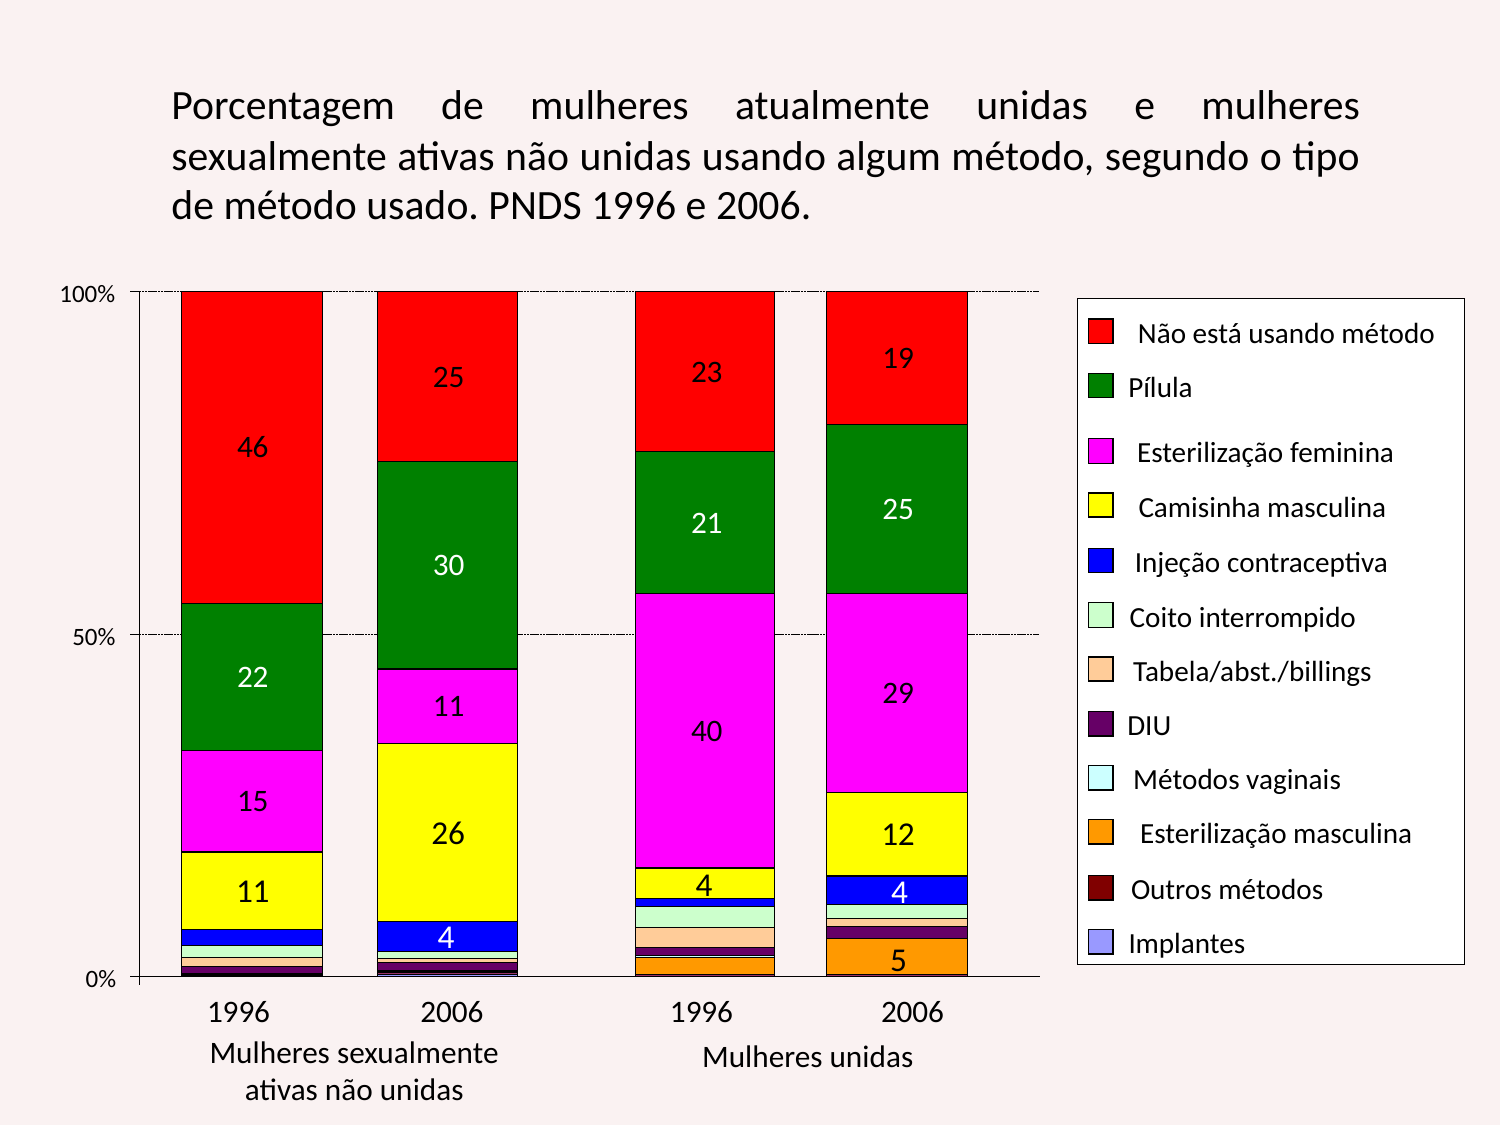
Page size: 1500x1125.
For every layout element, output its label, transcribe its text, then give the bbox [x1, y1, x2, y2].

text_box [826, 594, 968, 793]
text_box Coito interrompido [1129, 597, 1357, 633]
text_box [181, 852, 323, 930]
text_box [635, 958, 775, 975]
text_box Outros métodos [1131, 870, 1324, 906]
text_box [635, 452, 775, 594]
text_box Esterilização masculina [1140, 814, 1413, 850]
text_box [1088, 875, 1114, 900]
text_box [1088, 711, 1114, 736]
text_box [181, 958, 323, 967]
text_box Camisinha masculina [1138, 487, 1387, 523]
text_box 5 [890, 938, 908, 979]
text_box [377, 963, 518, 971]
text_box [181, 751, 323, 852]
text_box [826, 927, 968, 939]
text_box 23 [690, 351, 723, 389]
text_box [181, 946, 323, 958]
text_box Tabela/abst./billings [1133, 652, 1373, 687]
text_box [181, 967, 323, 974]
text_box Mulheres sexualmente ativas não unidas [173, 1032, 536, 1108]
text_box 1996 [669, 990, 734, 1029]
text_box 4 [891, 870, 908, 911]
text_box [635, 948, 775, 956]
text_box 22 [236, 656, 269, 694]
text_box [377, 744, 518, 922]
text_box [635, 868, 695, 899]
text_box [826, 939, 890, 975]
text_box 4 [437, 915, 455, 956]
text_box [635, 291, 775, 452]
text_box [377, 959, 518, 963]
text_box Implantes [1128, 924, 1246, 960]
text_box [377, 952, 518, 959]
text_box 26 [431, 810, 466, 851]
text_box [635, 594, 775, 868]
text_box [1088, 373, 1114, 398]
text_box Mulheres unidas [702, 1036, 914, 1074]
text_box [181, 291, 323, 604]
text_box Esterilização feminina [1137, 433, 1395, 469]
text_box 25 [882, 488, 914, 527]
text_box [377, 669, 518, 744]
text_box 2006 [420, 990, 484, 1029]
text_box [635, 928, 775, 948]
text_box [826, 291, 968, 425]
text_box 12 [881, 812, 915, 853]
text_box [826, 919, 968, 927]
text_box [826, 793, 968, 876]
text_box [826, 905, 968, 919]
text_box [1088, 602, 1114, 628]
text_box 50% [72, 620, 116, 651]
text_box [826, 876, 891, 905]
text_box 19 [882, 337, 914, 375]
text_box [377, 462, 518, 669]
text_box 11 [432, 685, 465, 723]
text_box [1088, 765, 1114, 791]
text_box [1088, 656, 1114, 682]
text_box 30 [432, 544, 465, 582]
text_box [377, 291, 518, 462]
text_box [377, 922, 437, 952]
text_box [1088, 548, 1114, 573]
text_box [1088, 492, 1114, 518]
text_box 11 [235, 869, 270, 910]
text_box 4 [695, 863, 713, 904]
text_box 0% [85, 963, 117, 993]
text_box [635, 899, 775, 907]
text_box Métodos vaginais [1133, 760, 1342, 796]
text_box [908, 876, 968, 905]
text_box [1088, 319, 1114, 344]
text_box [455, 922, 518, 952]
text_box [1088, 819, 1114, 844]
text_box 29 [882, 672, 914, 711]
text_box 100% [59, 277, 116, 308]
text_box [713, 868, 775, 899]
text_box Injeção contraceptiva [1134, 543, 1389, 579]
text_box 21 [690, 502, 723, 540]
text_box Não está usando método [1137, 314, 1436, 350]
text_box [908, 939, 968, 975]
text_box 1996 [207, 990, 271, 1029]
text_box 40 [690, 710, 723, 748]
text_box 15 [236, 780, 269, 818]
text_box [826, 425, 968, 594]
text_box 46 [236, 426, 269, 464]
text_box [1077, 298, 1465, 965]
text_box [181, 604, 323, 751]
text_box [1088, 438, 1114, 464]
text_box 25 [432, 355, 465, 394]
text_box [181, 930, 323, 946]
text_box [1088, 929, 1114, 955]
text_box 2006 [881, 990, 945, 1029]
text_box Pílula [1128, 368, 1193, 404]
text_box DIU [1127, 706, 1172, 742]
text_box Porcentagem de mulheres atualmente unidas e mulheres sexualmente ativas não unidas usando algum método, segundo o tipo de método usado. PNDS 1996 e 2006. [156, 70, 1376, 236]
text_box [635, 907, 775, 928]
